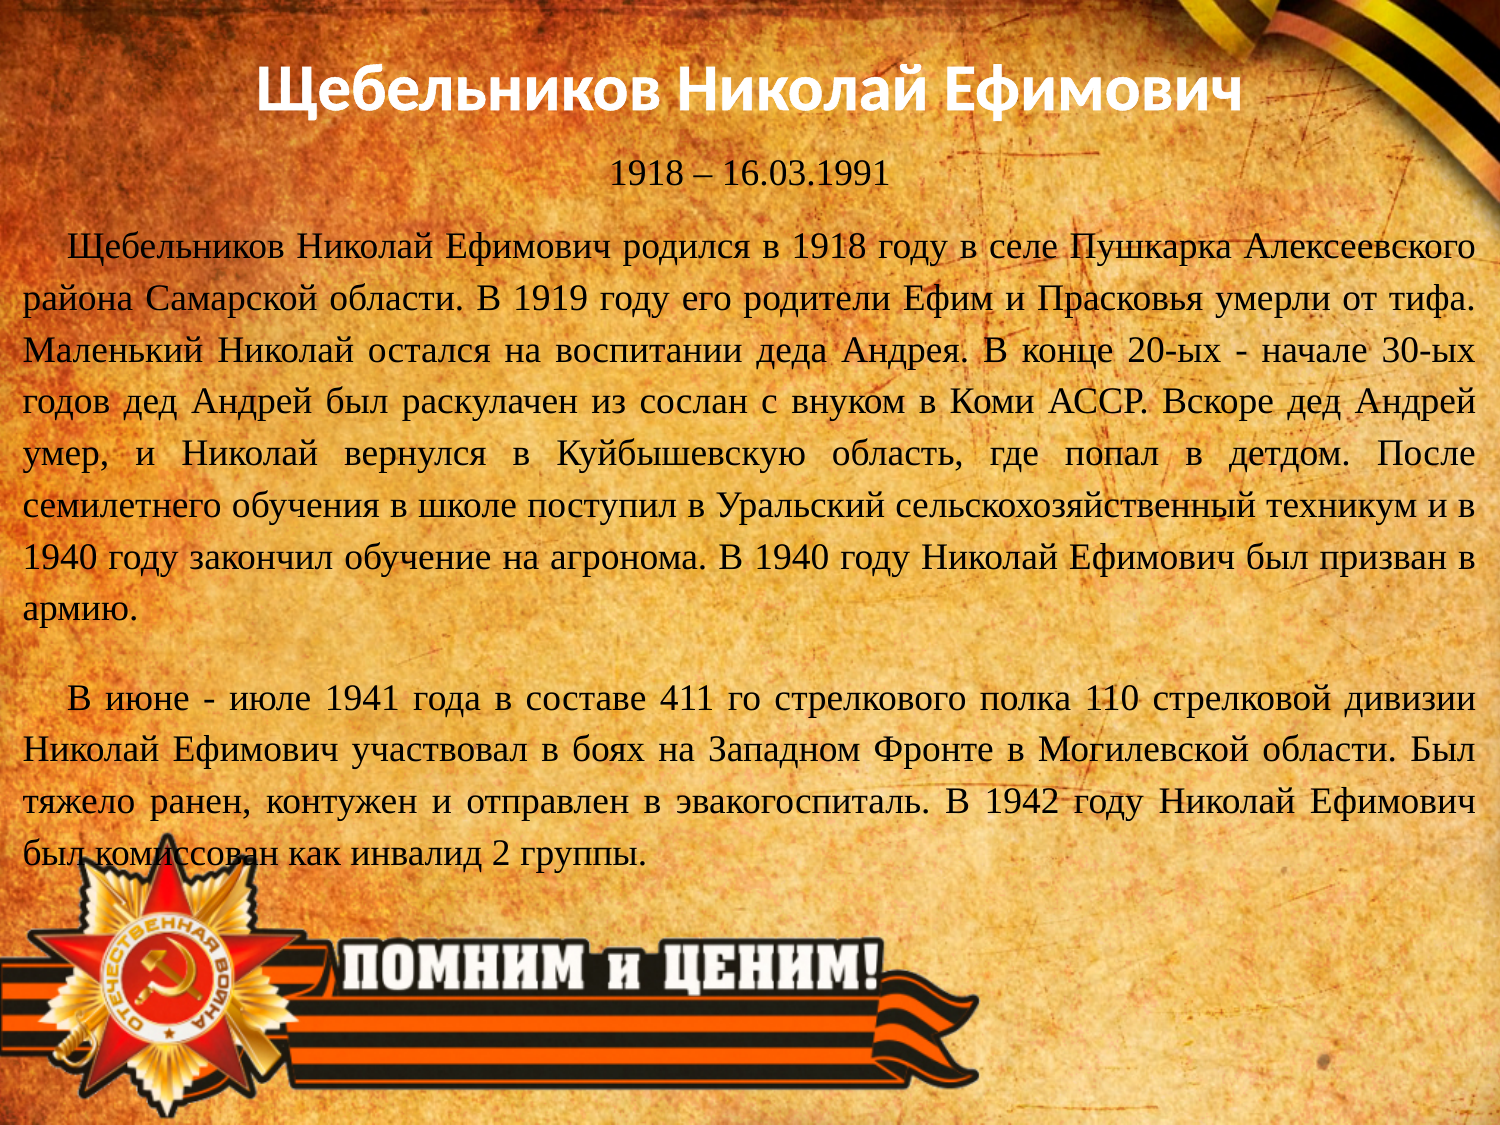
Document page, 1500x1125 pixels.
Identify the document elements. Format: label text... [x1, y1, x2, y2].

title Щебельников Николай Ефимович [211, 33, 1289, 144]
picture [0, 0, 1500, 1125]
text_box 1918 – 16.03.1991 Щебельников Николай Ефимович родился в 1918 году в селе Пушкарка Алексеевского района Самарской области. В 1919 году его родители Ефим и Прасковья умерли от тифа. Маленький Николай остался на воспитании деда Андрея. В конце 20-ых - начале 30-ых годов дед Андрей был раскулачен из сослан с внуком в Коми АССР. Вскоре дед Андрей умер, и Николай вернулся в Куйбышевскую область, где попал в детдом. После семилетнего обучения в школе поступил в Уральский сельскохозяйственный техникум и в 1940 году закончил обучение на агронома. В 1940 году Николай Ефимович был призван в армию. В июне - июле 1941 года в составе 411 го стрелкового полка 110 стрелковой дивизии Николай Ефимович участвовал в боях на Западном Фронте в Могилевской области. Был тяжело ранен, контужен и отправлен в эвакогоспиталь. В 1942 году Николай Ефимович был комиссован как инвалид 2 группы. [7, 145, 1493, 432]
